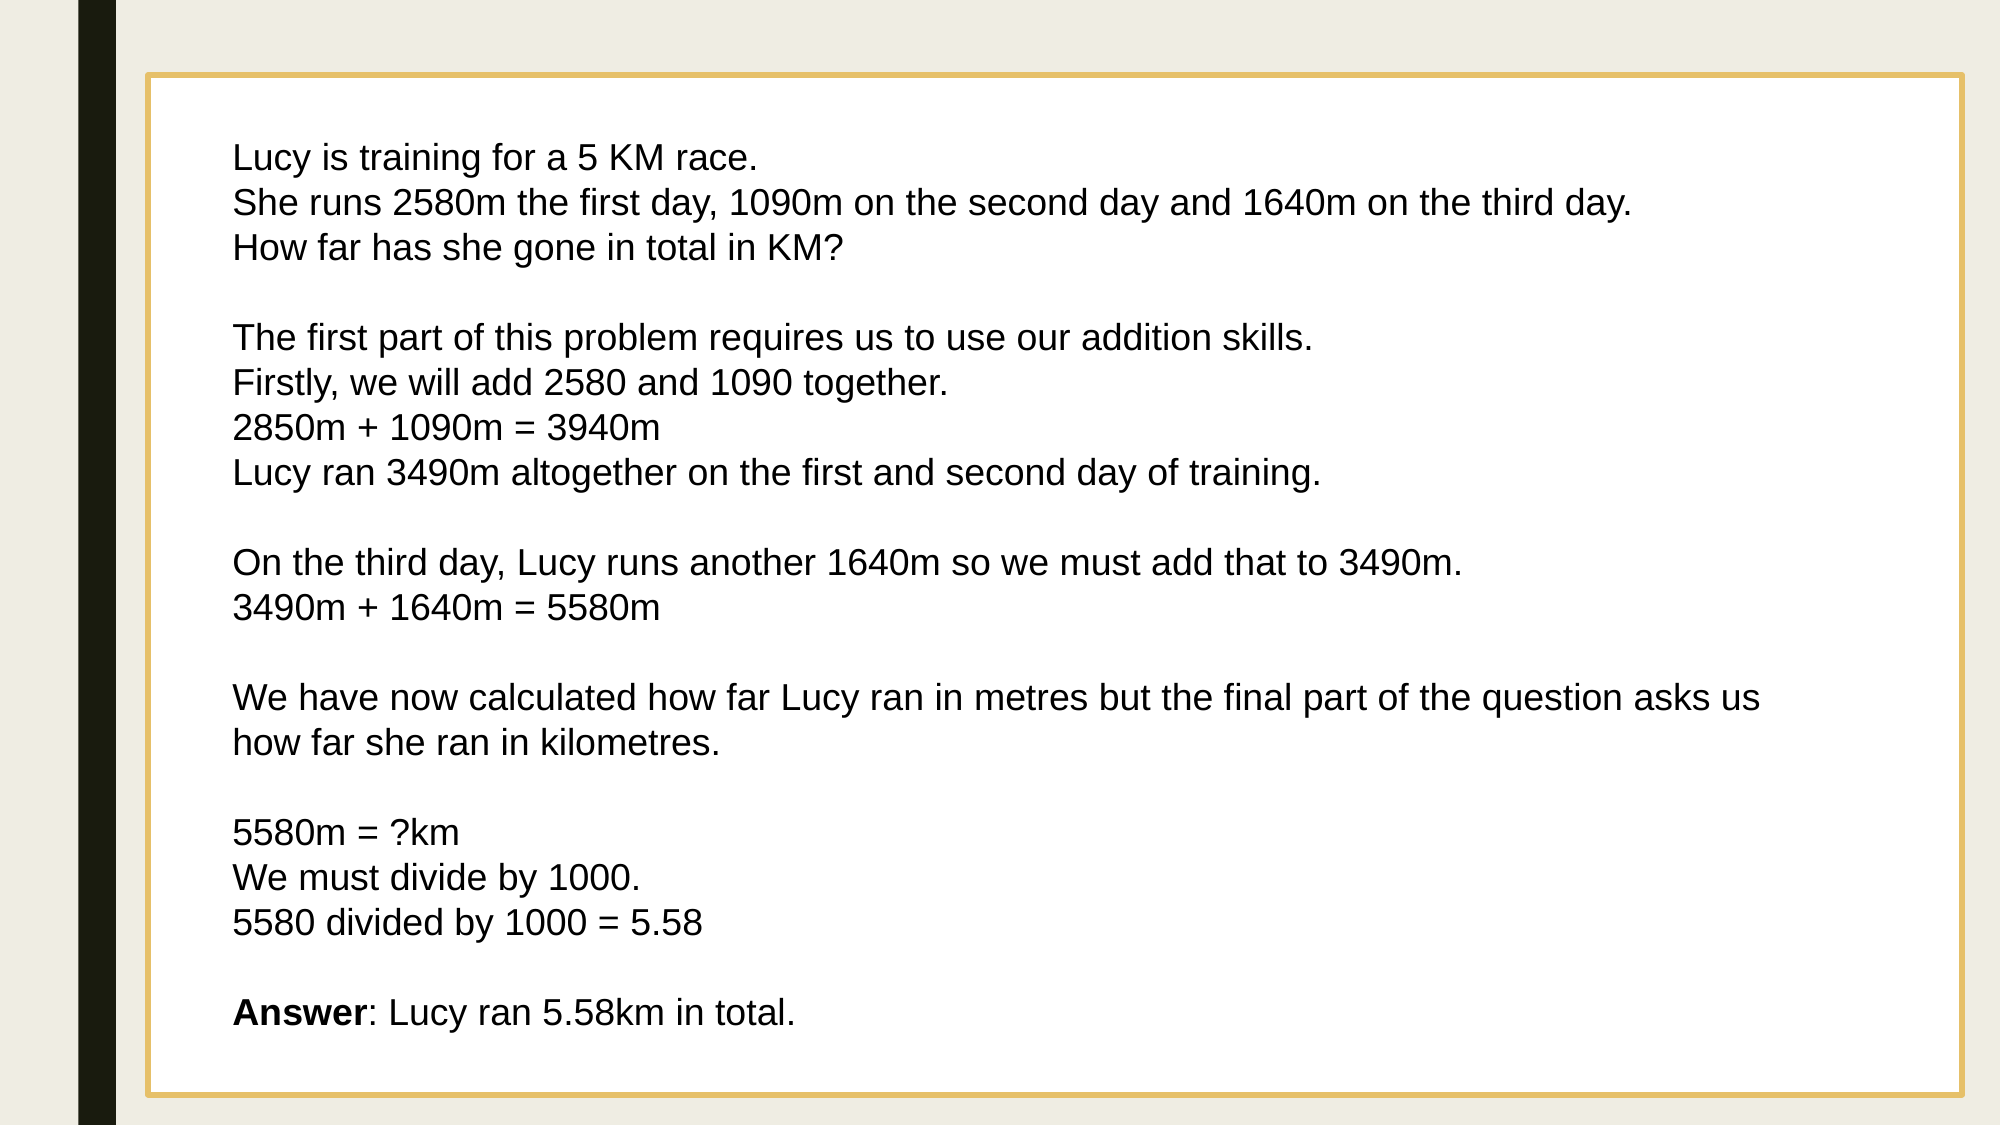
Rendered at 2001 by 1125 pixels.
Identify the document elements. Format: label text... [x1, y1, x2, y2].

text_box Lucy is training for a 5 KM race. She runs 2580m the first day, 1090m on the second day and 1640m on the third day. How far has she gone in total in KM? The first part of this problem requires us to use our addition skills. Firstly, we will add 2580 and 1090 together. 2850m + 1090m = 3940m Lucy ran 3490m altogether on the first and second day of training. On the third day, Lucy runs another 1640m so we must add that to 3490m. 3490m + 1640m = 5580m We have now calculated how far Lucy ran in metres but the final part of the question asks us how far she ran in kilometres. 5580m = ?km We must divide by 1000. 5580 divided by 1000 = 5.58 Answer: Lucy ran 5.58km in total. [217, 125, 1787, 1125]
text_box [145, 72, 1965, 1098]
